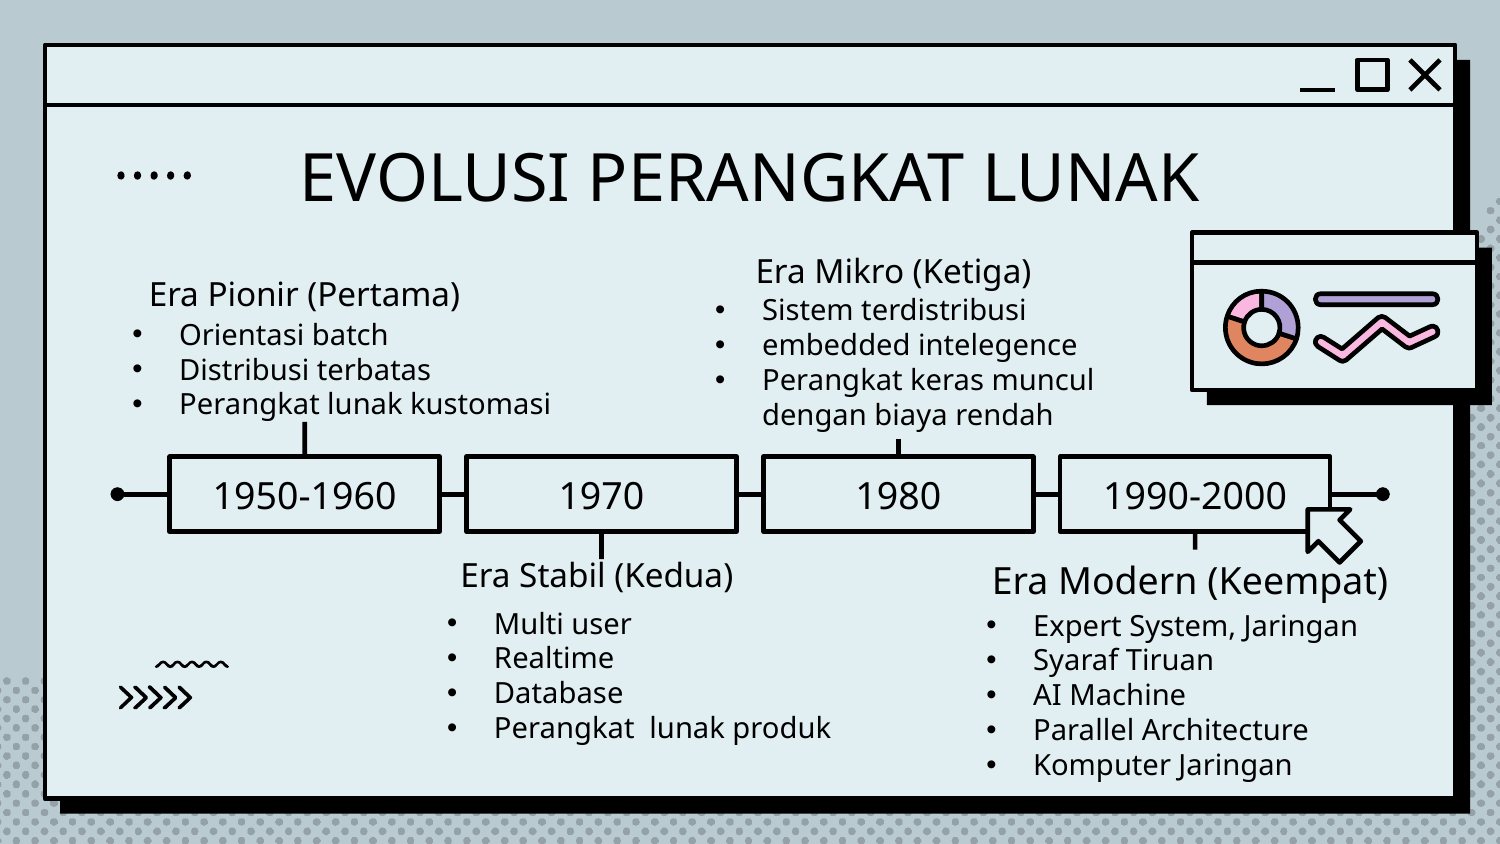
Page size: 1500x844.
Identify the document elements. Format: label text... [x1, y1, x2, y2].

text_box [150, 171, 158, 180]
text_box Sistem terdistribusi embedded intelegence Perangkat keras muncul dengan biaya rendah [700, 276, 1186, 375]
title EVOLUSI PERANGKAT LUNAK [117, 120, 1383, 233]
text_box Expert System, Jaringan Syaraf Tiruan AI Machine Parallel Architecture Komputer Jaringan [971, 591, 1500, 690]
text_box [1191, 232, 1492, 406]
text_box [117, 659, 230, 712]
text_box [1307, 509, 1361, 563]
text_box Era Modern (Keempat) [939, 549, 1451, 602]
text_box Multi user Realtime Database Perangkat lunak produk [432, 589, 899, 688]
text_box 1990-2000 [1060, 456, 1331, 532]
text_box [167, 171, 175, 180]
text_box Era Mikro (Ketiga) [710, 255, 1086, 276]
text_box Orientasi batch Distribusi terbatas Perangkat lunak kustomasi [117, 301, 640, 399]
text_box [133, 171, 142, 180]
text_box [117, 171, 125, 180]
text_box [183, 171, 191, 180]
text_box 1950-1960 [169, 456, 440, 532]
text_box 1980 [763, 456, 1034, 532]
text_box 1970 [466, 456, 737, 532]
text_box Era Pionir (Pertama) [61, 238, 549, 314]
text_box Era Stabil (Kedua) [414, 559, 789, 634]
